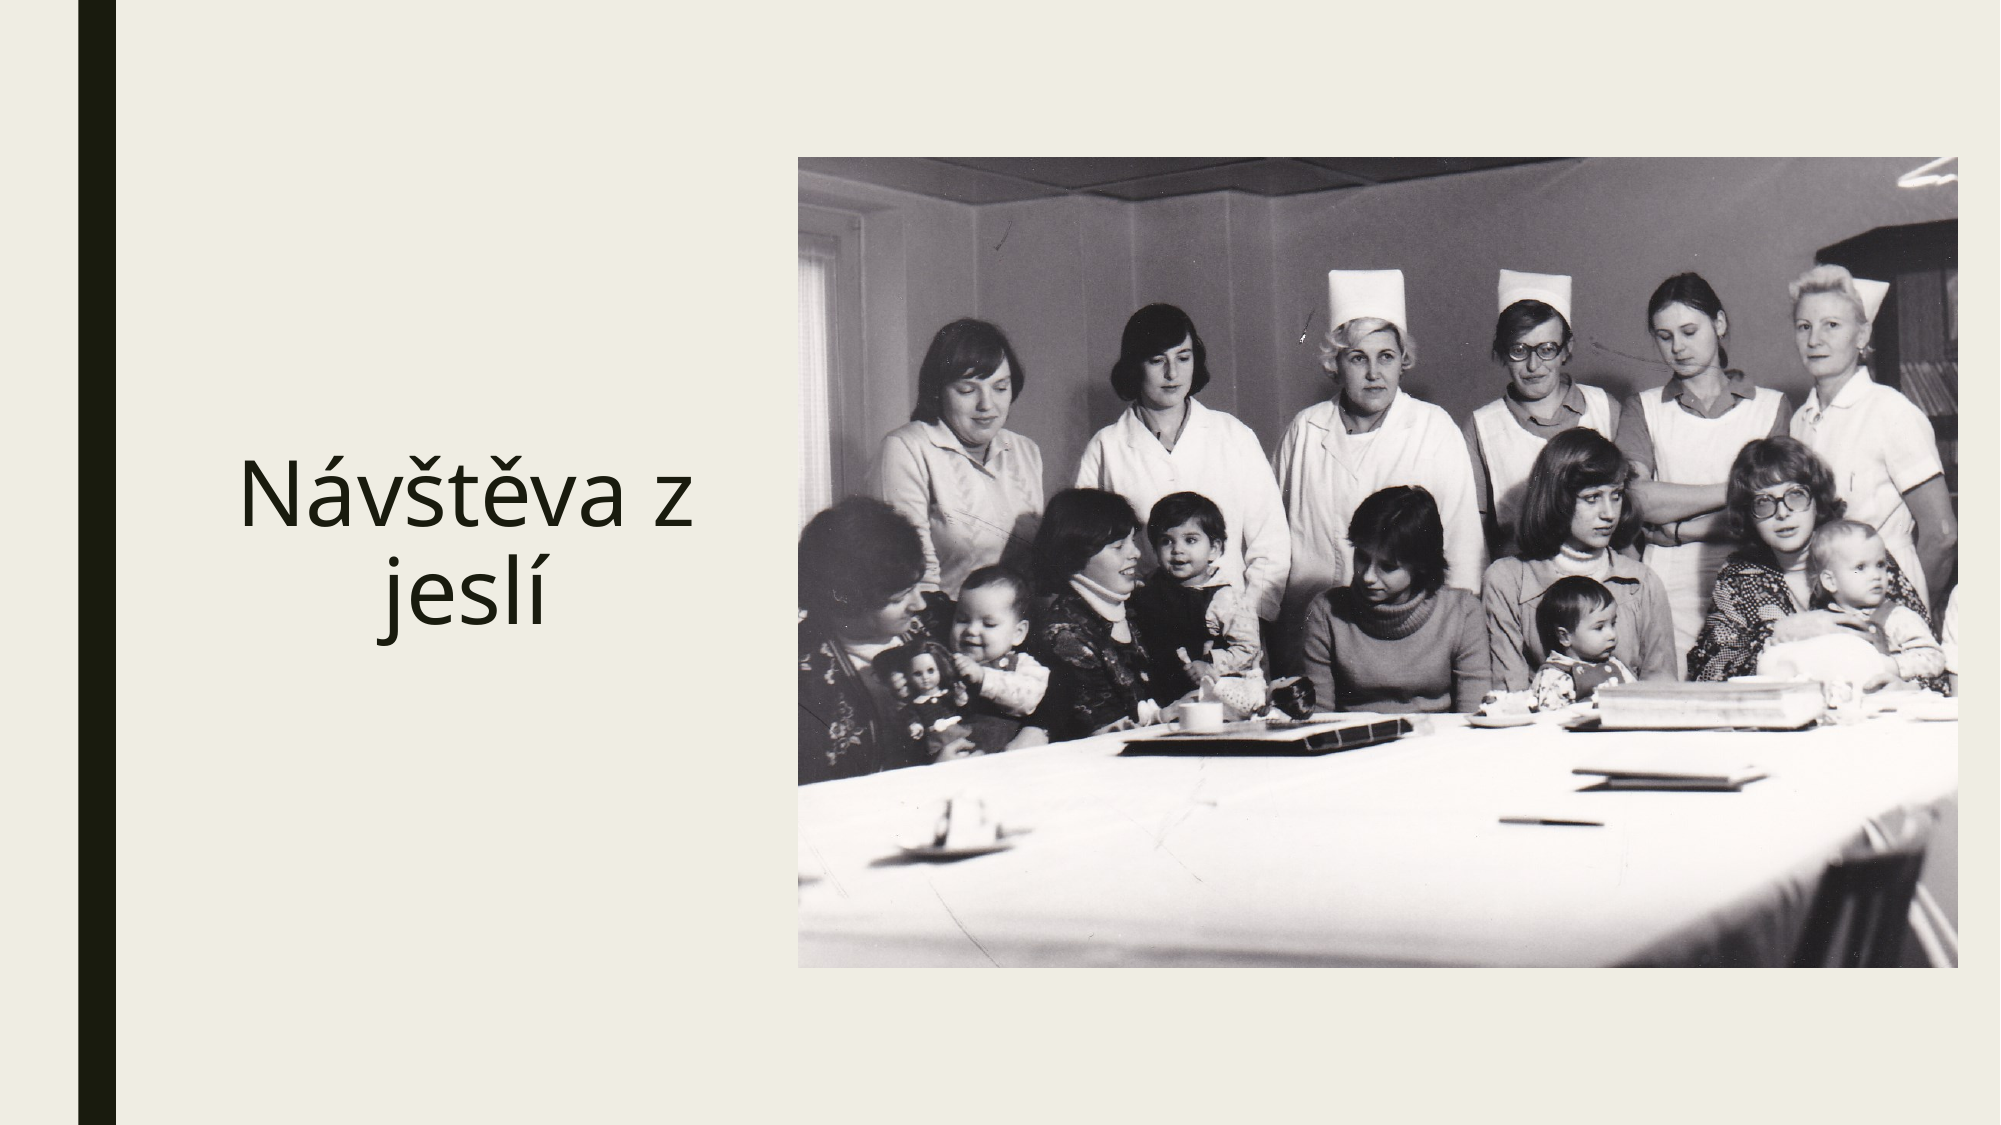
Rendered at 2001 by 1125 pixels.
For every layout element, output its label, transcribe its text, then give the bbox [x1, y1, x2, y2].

title Návštěva z jeslí [178, 440, 754, 685]
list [798, 157, 1958, 968]
